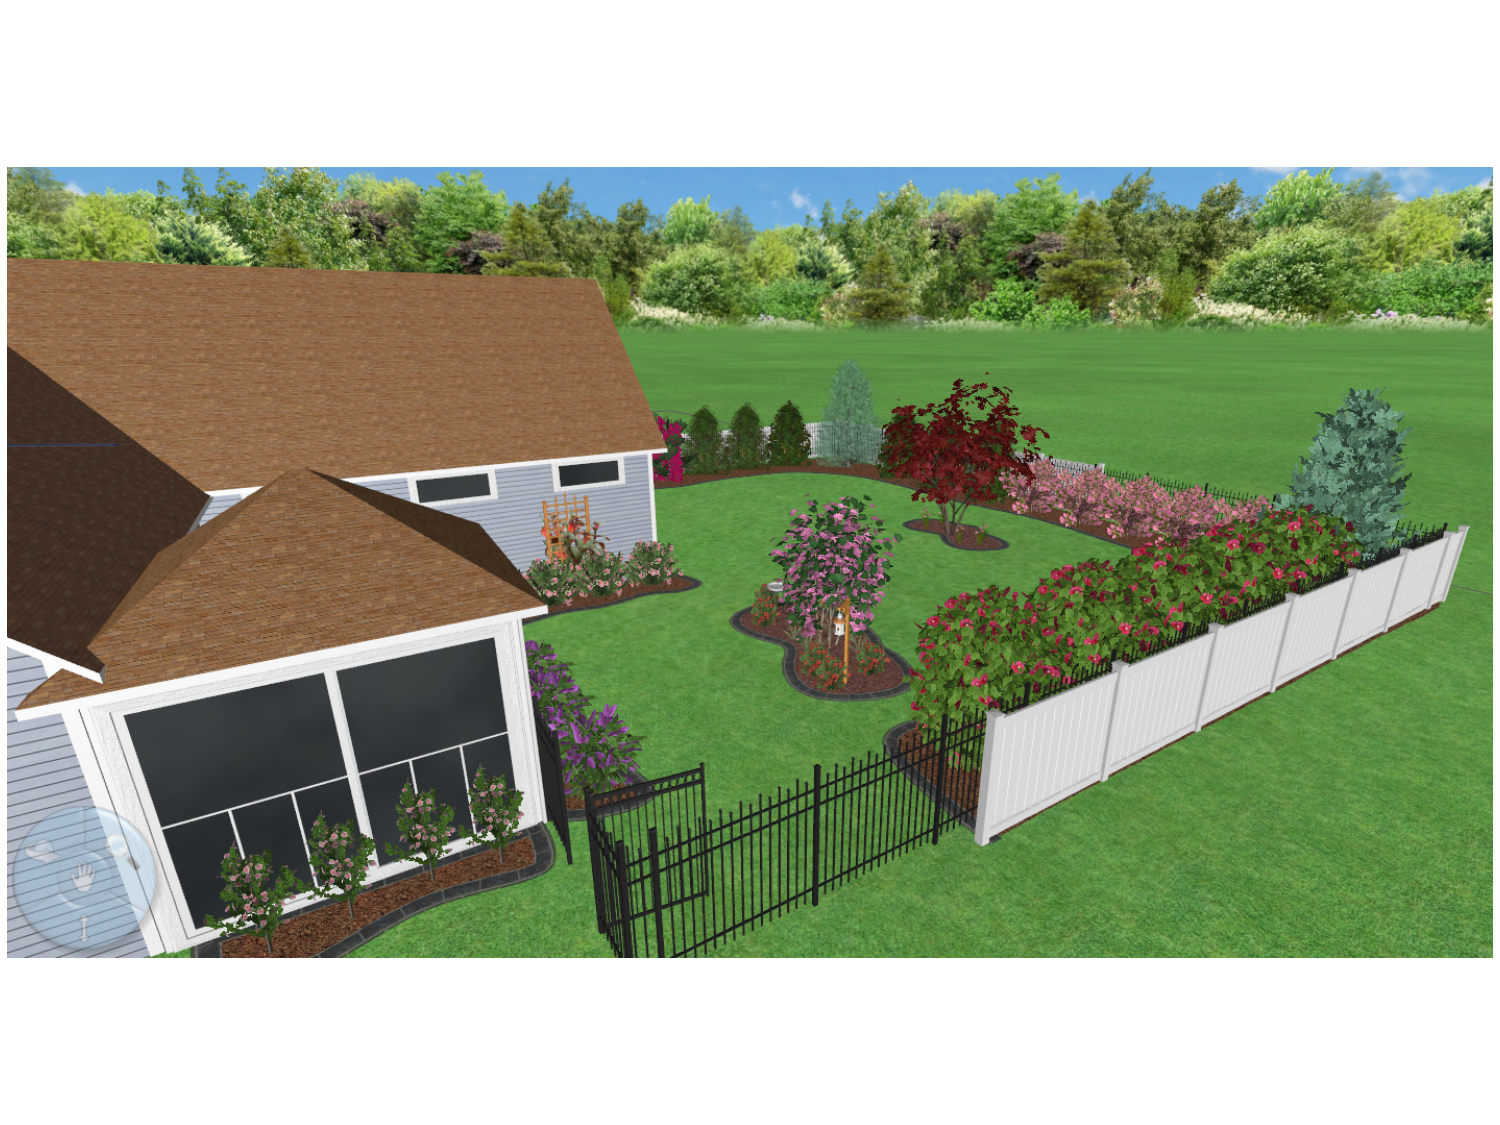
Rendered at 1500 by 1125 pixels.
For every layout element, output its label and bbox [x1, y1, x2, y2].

picture [7, 166, 1493, 958]
